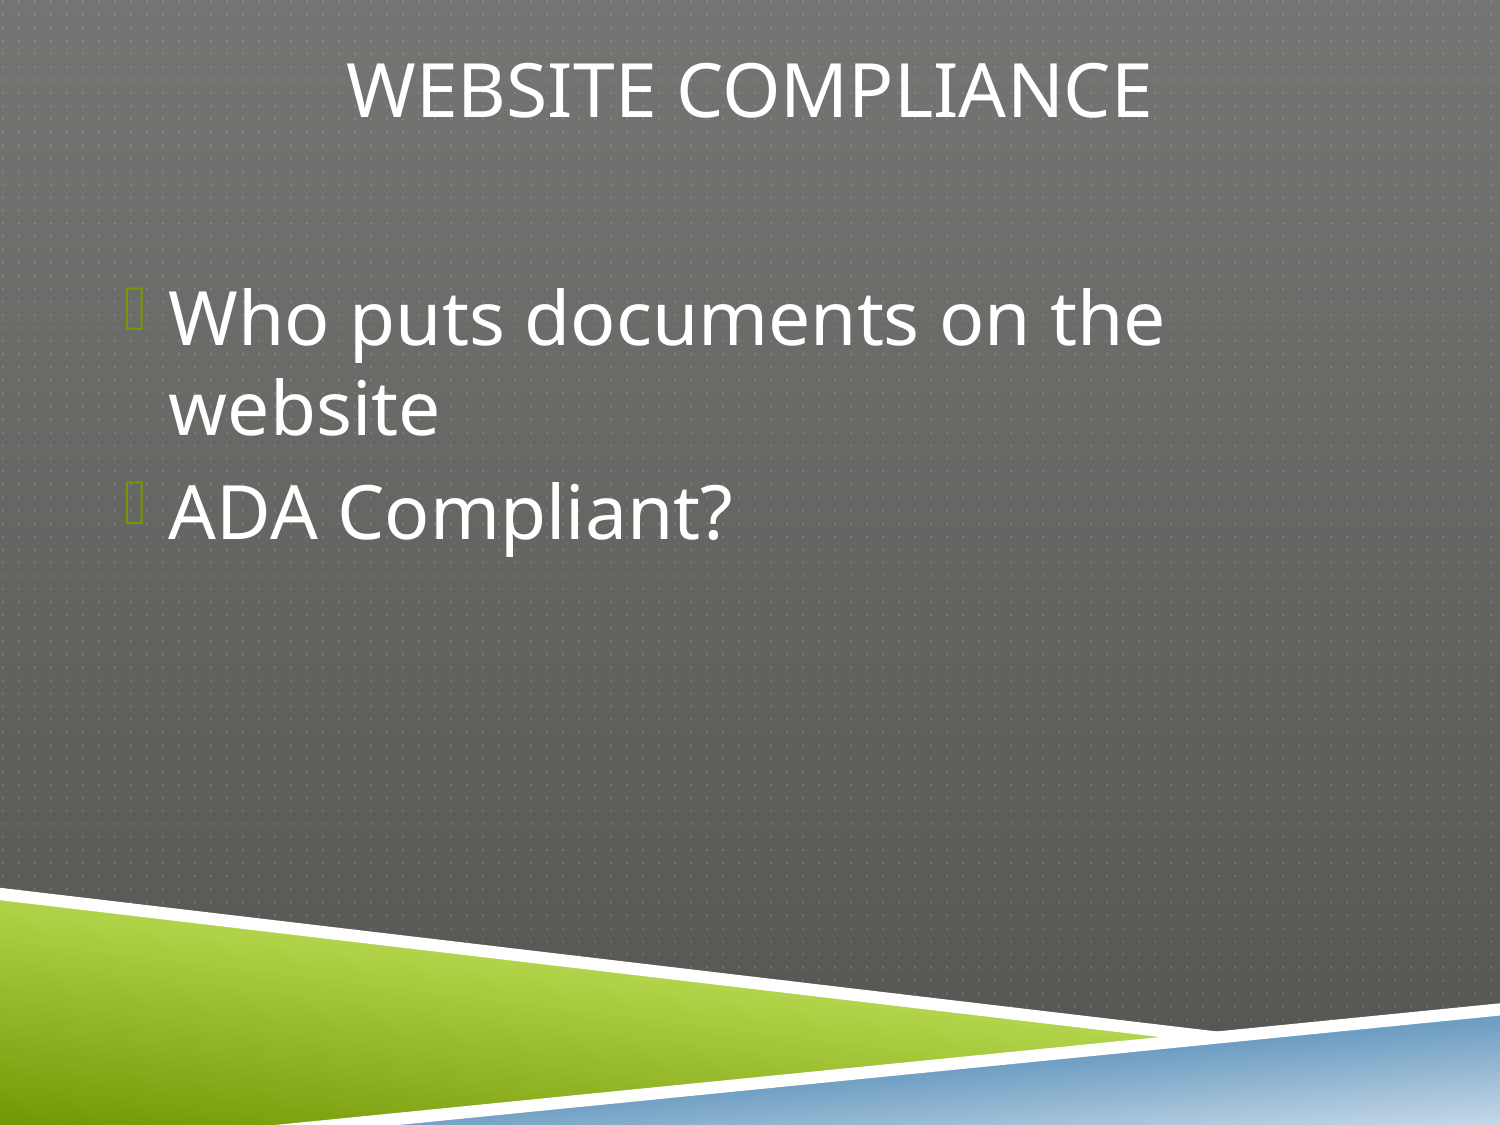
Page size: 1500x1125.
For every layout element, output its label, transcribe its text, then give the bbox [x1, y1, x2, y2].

list Who puts documents on the website ADA Compliant? [112, 262, 1388, 875]
title Website compliance [112, 0, 1388, 182]
